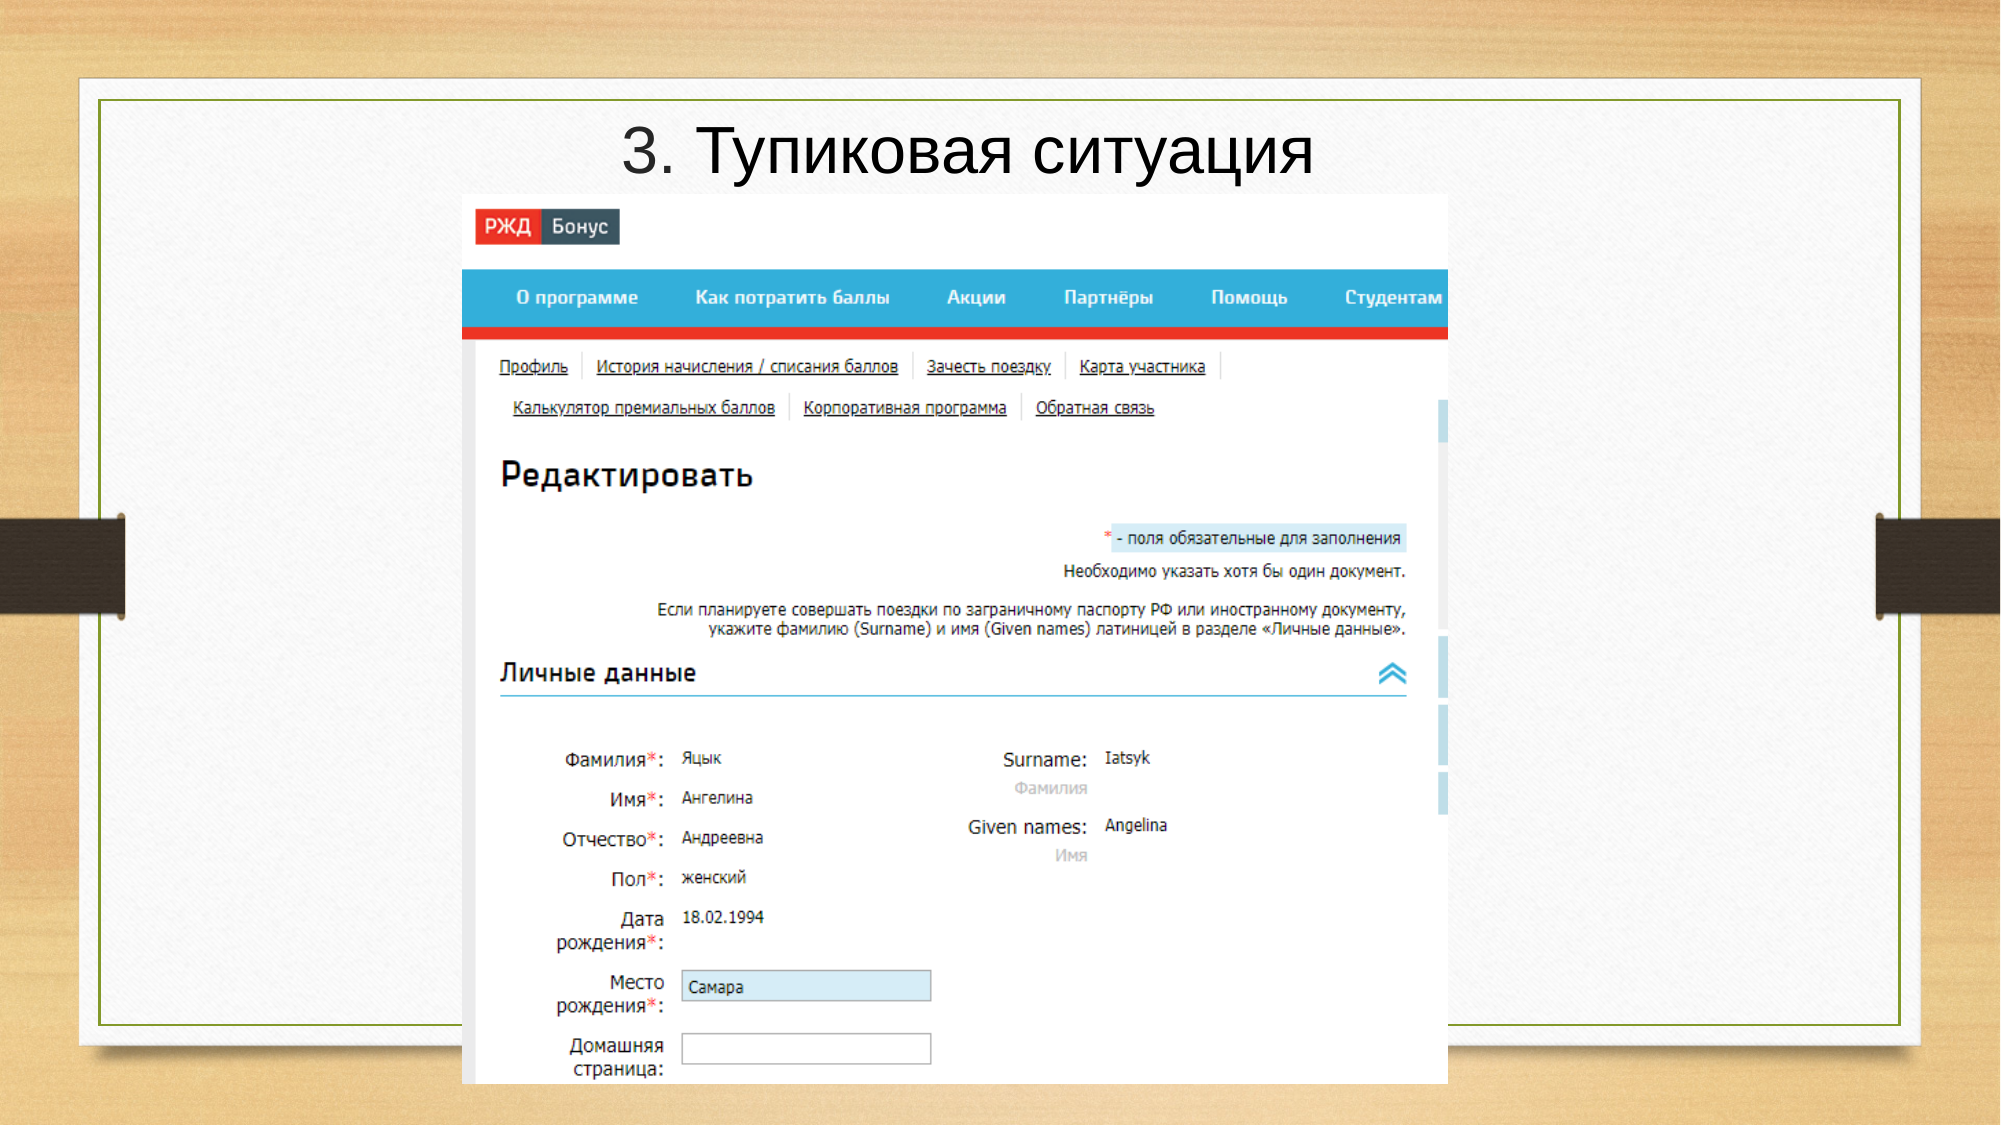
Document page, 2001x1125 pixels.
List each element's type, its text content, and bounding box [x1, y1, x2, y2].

picture [0, 0, 2001, 1125]
text_box 3. Тупиковая ситуация [65, 99, 1873, 298]
